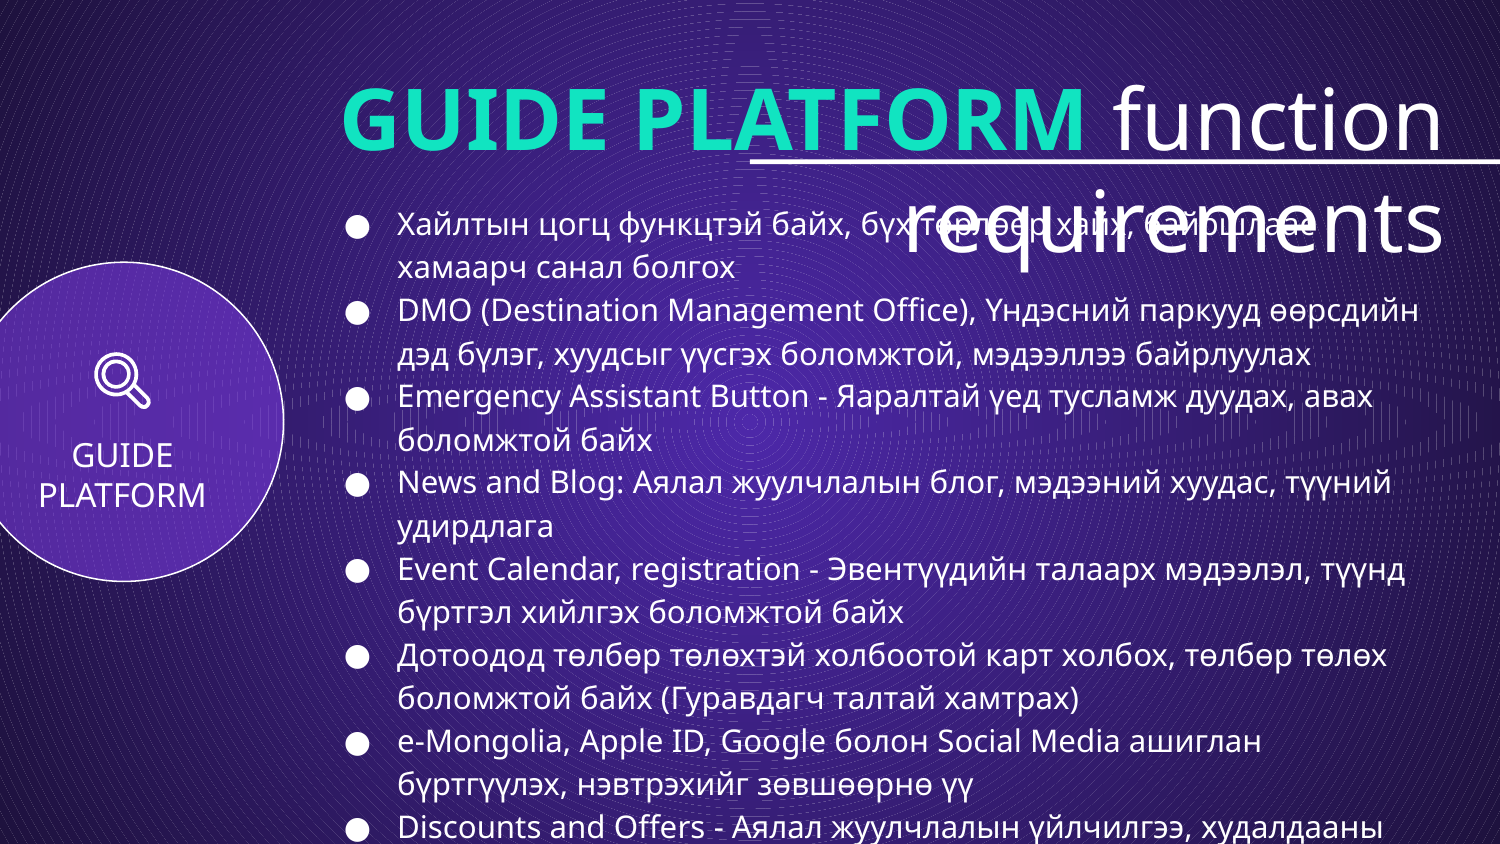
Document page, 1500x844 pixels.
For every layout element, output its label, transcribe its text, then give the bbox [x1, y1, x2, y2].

text_box [0, 262, 284, 582]
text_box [92, 351, 153, 410]
text_box GUIDE PLATFORM function requirements [193, 50, 1461, 286]
text_box Хайлтын цогц функцтэй байх, бүх төрлөөр хайх, байршлаас хамаарч санал болгох DMO (Destination Management Office), Үндэсний паркууд өөрсдийн дэд бүлэг, хуудсыг үүсгэх боломжтой, мэдээллээ байрлуулах Emergency Assistant Button - Яаралтай үед тусламж дуудах, авах боломжтой байх News and Blog: Аялал жуулчлалын блог, мэдээний хуудас, түүний удирдлага Event Calendar, registration - Эвентүүдийн талаарх мэдээлэл, түүнд бүртгэл хийлгэх боломжтой байх Дотоодод төлбөр төлөхтэй холбоотой карт холбох, төлбөр төлөх боломжтой байх (Гуравдагч талтай хамтрах) e-Mongolia, Apple ID, Google болон Social Media ашиглан бүртгүүлэх, нэвтрэхийг зөвшөөрнө үү Discounts and Offers - Аялал жуулчлалын үйлчилгээ, худалдааны байгууллагаас санал болгож буй онцгой хямдрал, урамшууллыг санал болгоно Feedback Collection: Жуулчдаас аялалтай холбоотой санал, сэтгэгдэл цуглуулан авна [307, 183, 1446, 844]
text_box GUIDE PLATFORM [9, 419, 236, 529]
